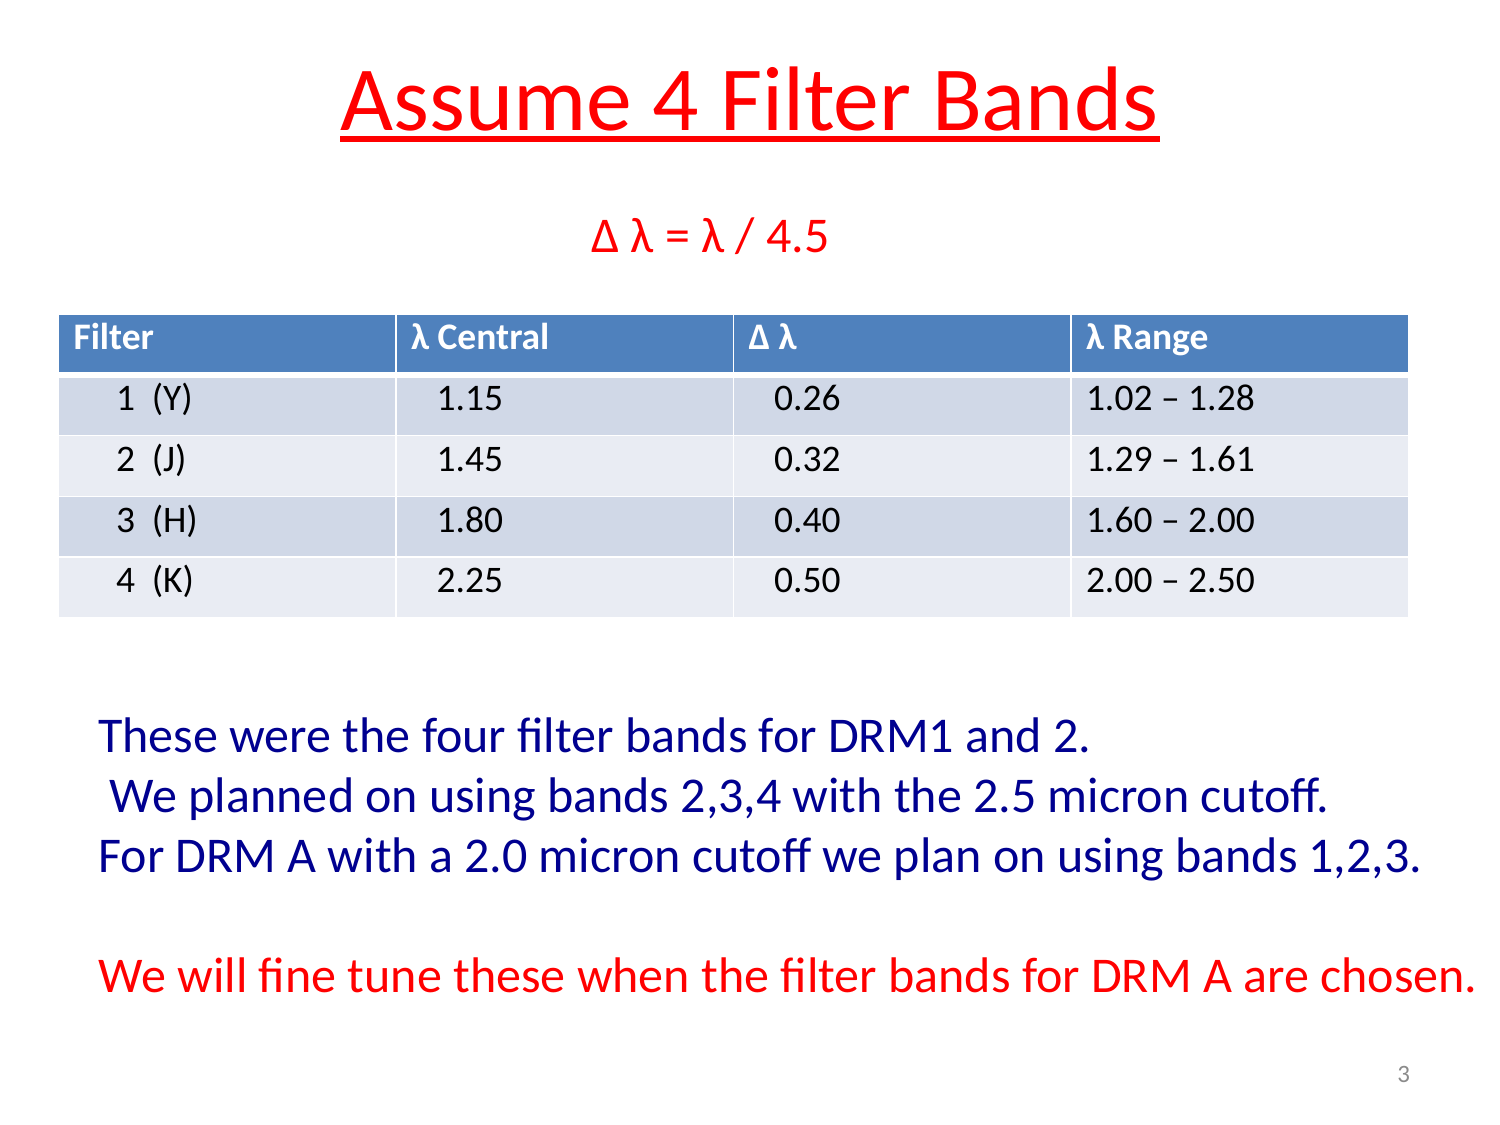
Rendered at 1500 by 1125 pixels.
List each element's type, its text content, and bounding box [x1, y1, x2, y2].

table_cell 0.40 [734, 497, 1070, 556]
title Assume 4 Filter Bands [75, 0, 1425, 188]
table_cell 2.25 [397, 558, 733, 617]
table_cell 0.26 [734, 378, 1070, 435]
table_cell 2 (J) [59, 436, 395, 496]
table_cell 0.50 [734, 558, 1070, 617]
table_cell 1.60 – 2.00 [1072, 497, 1408, 556]
table_cell 3 (H) [59, 497, 395, 556]
table_cell 2.00 – 2.50 [1072, 558, 1408, 617]
table_cell 0.32 [734, 436, 1070, 496]
table_header Filter [59, 315, 395, 372]
table_header λ Range [1072, 315, 1408, 372]
table_header λ Central [397, 315, 733, 372]
table_cell 1.29 – 1.61 [1072, 436, 1408, 496]
table_cell 1 (Y) [59, 378, 395, 435]
table_cell 1.15 [397, 378, 733, 435]
slide_number 3 [1074, 1042, 1425, 1103]
table_cell 1.45 [397, 436, 733, 496]
table_cell 4 (K) [59, 558, 395, 617]
text_box Δ λ = λ / 4.5 [576, 194, 845, 270]
table_header Δ λ [734, 315, 1070, 372]
text_box These were the four filter bands for DRM1 and 2. We planned on using bands 2,3,4 with the 2.5 micron cutoff. For DRM A with a 2.0 micron cutoff we plan on using bands 1,2,3. We will fine tune these when the filter bands for DRM A are chosen. [83, 695, 1493, 1011]
table_cell 1.02 – 1.28 [1072, 378, 1408, 435]
table_cell 1.80 [397, 497, 733, 556]
